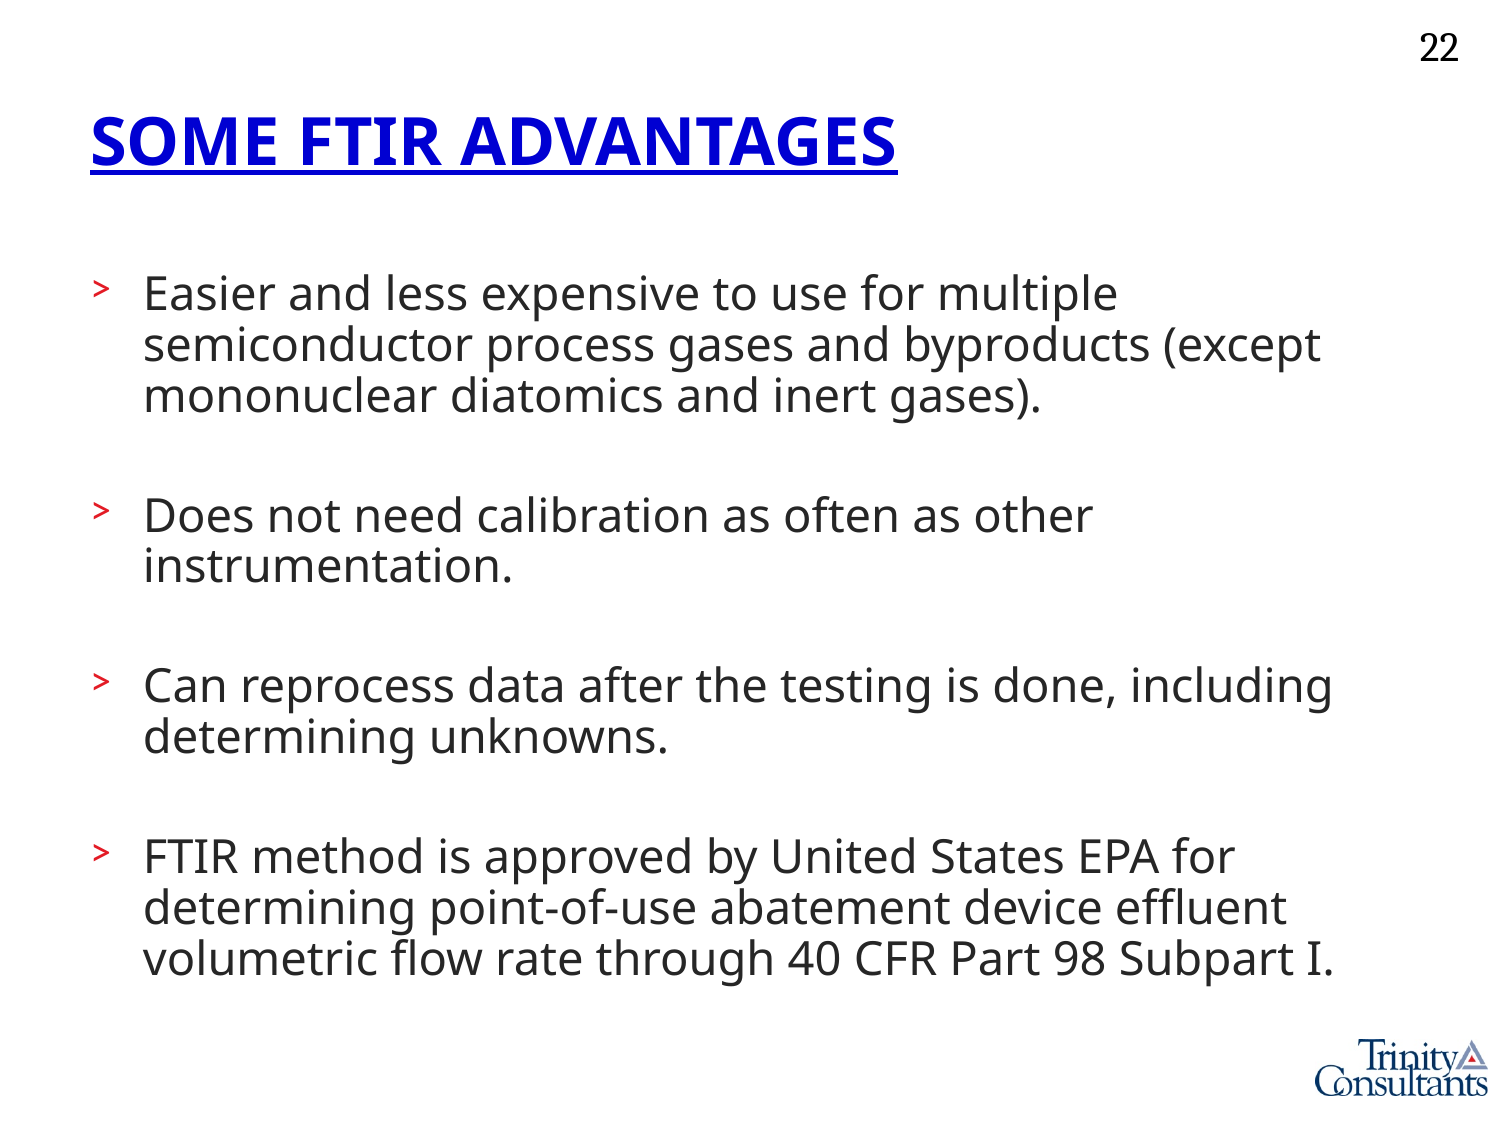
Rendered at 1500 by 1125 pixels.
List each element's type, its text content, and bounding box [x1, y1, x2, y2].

list Easier and less expensive to use for multiple semiconductor process gases and byproducts (except mononuclear diatomics and inert gases). Does not need calibration as often as other instrumentation. Can reprocess data after the testing is done, including determining unknowns. FTIR method is approved by United States EPA for determining point-of-use abatement device effluent volumetric flow rate through 40 CFR Part 98 Subpart I. [75, 262, 1425, 1005]
title SOME FTIR ADVANTAGES [75, 45, 1425, 233]
picture [1315, 1039, 1488, 1096]
